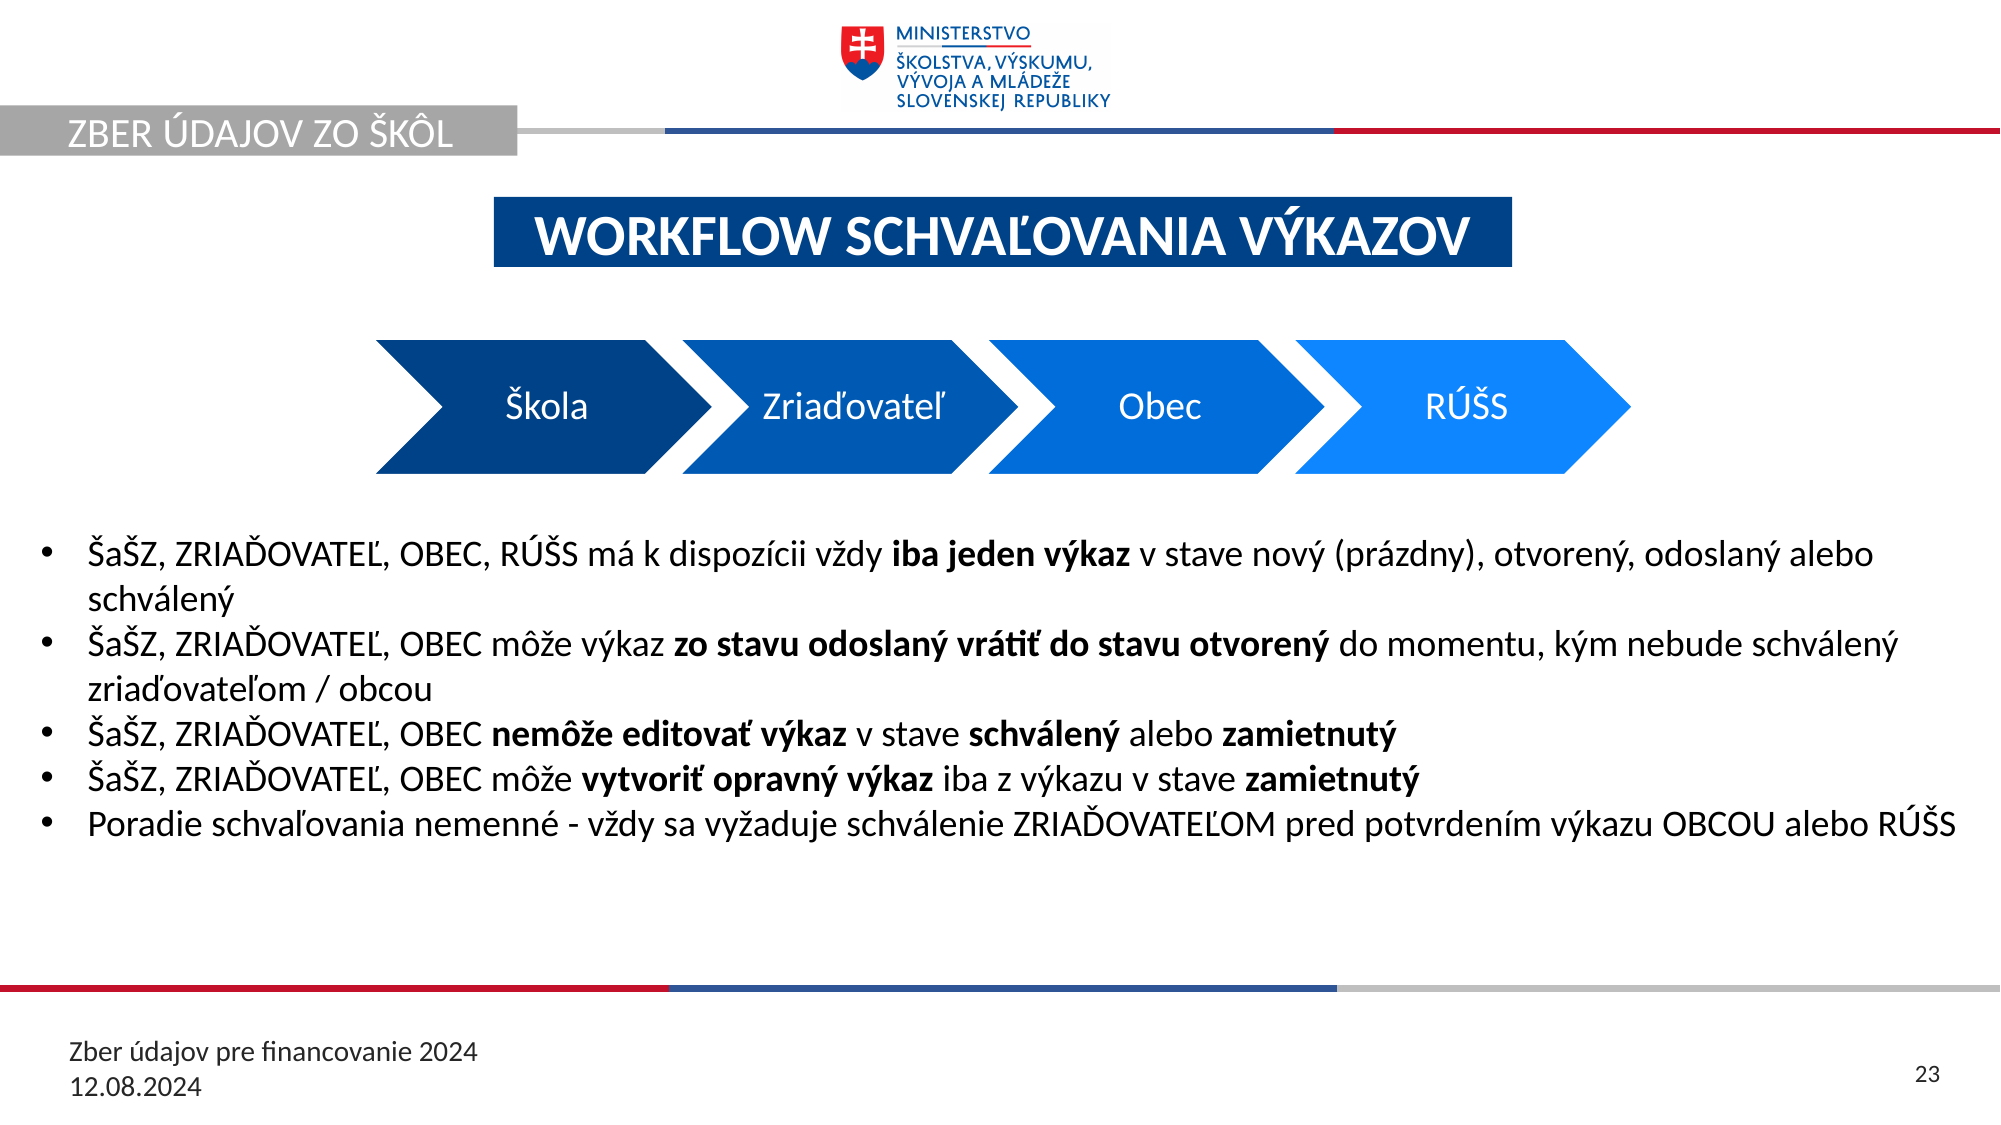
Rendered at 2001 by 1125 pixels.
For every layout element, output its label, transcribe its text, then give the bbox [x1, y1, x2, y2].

slide_number 23 [1505, 1042, 1956, 1103]
picture [841, 23, 1111, 112]
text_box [0, 981, 2000, 989]
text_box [372, 285, 1634, 529]
text_box ZBER ÚDAJOV ZO ŠKôl [0, 131, 518, 156]
text_box Workflow schvaľovania výkazov [493, 196, 1513, 267]
text_box ZBER ÚDAJOV ZO ŠKôl [0, 105, 518, 130]
text_box Zber údajov pre financovanie 2024 12.08.2024 [69, 1032, 759, 1103]
text_box ŠaŠZ, ZRIAĎOVATEĽ, OBEC, RÚŠS má k dispozícii vždy iba jeden výkaz v stave nový (prázdny), otvorený, odoslaný alebo schválený ŠaŠZ, ZRIAĎOVATEĽ, OBEC môže výkaz zo stavu odoslaný vrátiť do stavu otvorený do momentu, kým nebude schválený zriaďovateľom / obcou ŠaŠZ, ZRIAĎOVATEĽ, OBEC nemôže editovať výkaz v stave schválený alebo zamietnutý ŠaŠZ, ZRIAĎOVATEĽ, OBEC môže vytvoriť opravný výkaz iba z výkazu v stave zamietnutý Poradie schvaľovania nemenné - vždy sa vyžaduje schválenie ZRIAĎOVATEĽOM pred potvrdením výkazu OBCOU alebo RÚŠS [40, 528, 1960, 844]
